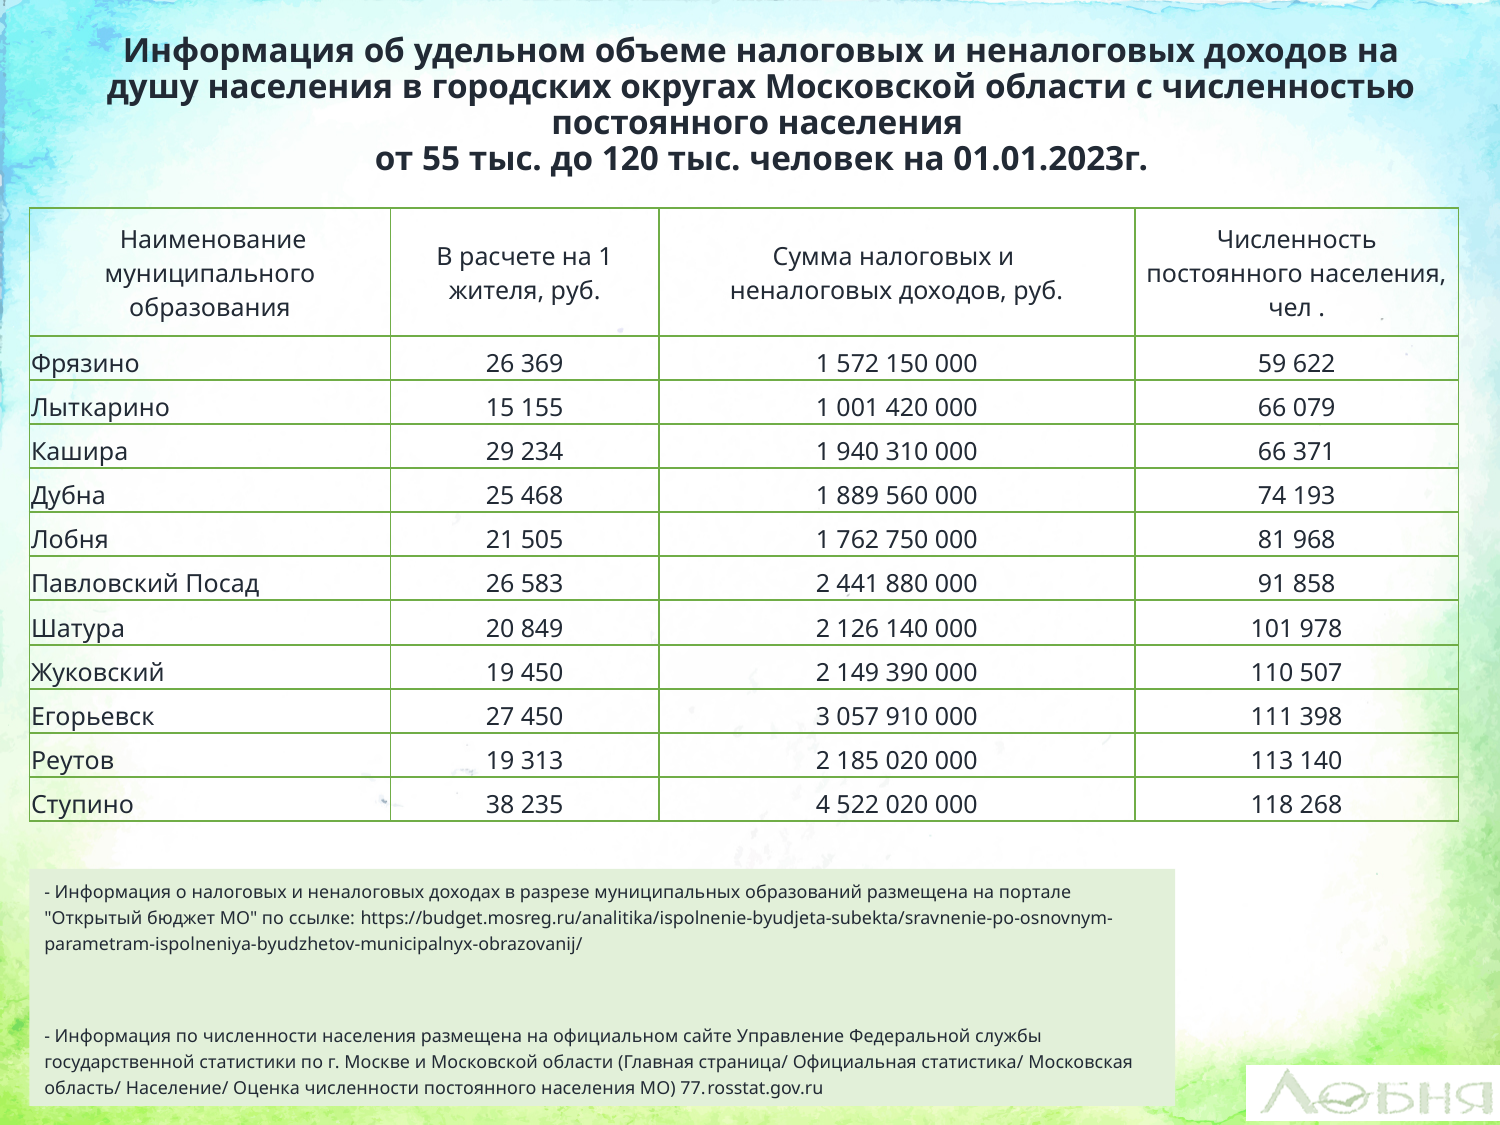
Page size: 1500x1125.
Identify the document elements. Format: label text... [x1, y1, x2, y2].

table_cell 118 268 [1136, 778, 1458, 820]
table_cell 3 057 910 000 [660, 690, 1134, 732]
table_cell 101 978 [1136, 601, 1458, 644]
table_cell 1 889 560 000 [660, 469, 1134, 511]
table_header Сумма налоговых и неналоговых доходов, руб. [660, 209, 1134, 335]
table_cell 59 622 [1136, 337, 1458, 379]
table_cell 91 858 [1136, 557, 1458, 599]
table_cell 1 001 420 000 [660, 381, 1134, 423]
table_cell Реутов [30, 734, 390, 776]
table_cell Ступино [30, 778, 390, 820]
table_cell 1 762 750 000 [660, 513, 1134, 555]
table_cell 26 369 [391, 337, 658, 379]
table_cell Павловский Посад [30, 557, 390, 599]
table_cell Фрязино [30, 337, 390, 379]
table_cell 66 079 [1136, 381, 1458, 423]
table_cell Дубна [30, 469, 390, 511]
table_header Наименование муниципального образования [30, 209, 390, 335]
table_cell 19 450 [391, 646, 658, 688]
table_cell Жуковский [30, 646, 390, 688]
table_header Численность постоянного населения, чел . [1136, 209, 1458, 335]
table_cell 111 398 [1136, 690, 1458, 732]
table_cell 113 140 [1136, 734, 1458, 776]
title Информация об удельном объеме налоговых и неналоговых доходов на душу населения в городских округах Московской области с численностью постоянного населения от 55 тыс. до 120 тыс. человек на 01.01.2023г. [64, 66, 1459, 185]
table_cell 110 507 [1136, 646, 1458, 688]
table_cell 15 155 [391, 381, 658, 423]
table_cell Кашира [30, 425, 390, 467]
list - Информация о налоговых и неналоговых доходах в разрезе муниципальных образований размещена на портале "Открытый бюджет МО" по ссылке: https://budget.mosreg.ru/analitika/ispolnenie-byudjeta-subekta/sravnenie-po-osnovnym-parametram-ispolneniya-byudzhetov-municipalnyx-obrazovanij/ - Информация по численности населения размещена на официальном сайте Управление Федеральной службы государственной статистики по г. Москве и Московской области (Главная страница/ Официальная статистика/ Московская область/ Население/ Оценка численности постоянного населения МО) 77.rosstat.gov.ru [29, 868, 1176, 1106]
table_cell 1 940 310 000 [660, 425, 1134, 467]
table_cell 1 572 150 000 [660, 337, 1134, 379]
table_cell 2 126 140 000 [660, 601, 1134, 644]
table_cell 66 371 [1136, 425, 1458, 467]
table_cell Егорьевск [30, 690, 390, 732]
table_cell 29 234 [391, 425, 658, 467]
table_cell Шатура [30, 601, 390, 644]
table_cell 19 313 [391, 734, 658, 776]
table_cell Лыткарино [30, 381, 390, 423]
table_cell 21 505 [391, 513, 658, 555]
table_header В расчете на 1 жителя, руб. [391, 209, 658, 335]
table_cell 38 235 [391, 778, 658, 820]
table_cell 81 968 [1136, 513, 1458, 555]
table_cell Лобня [30, 513, 390, 555]
picture [0, 0, 1500, 1125]
table_cell 2 441 880 000 [660, 557, 1134, 599]
table_cell 20 849 [391, 601, 658, 644]
table_cell 27 450 [391, 690, 658, 732]
table_cell 4 522 020 000 [660, 778, 1134, 820]
table_cell 2 149 390 000 [660, 646, 1134, 688]
table_cell 25 468 [391, 469, 658, 511]
table_cell 74 193 [1136, 469, 1458, 511]
table_cell 2 185 020 000 [660, 734, 1134, 776]
table_cell 26 583 [391, 557, 658, 599]
